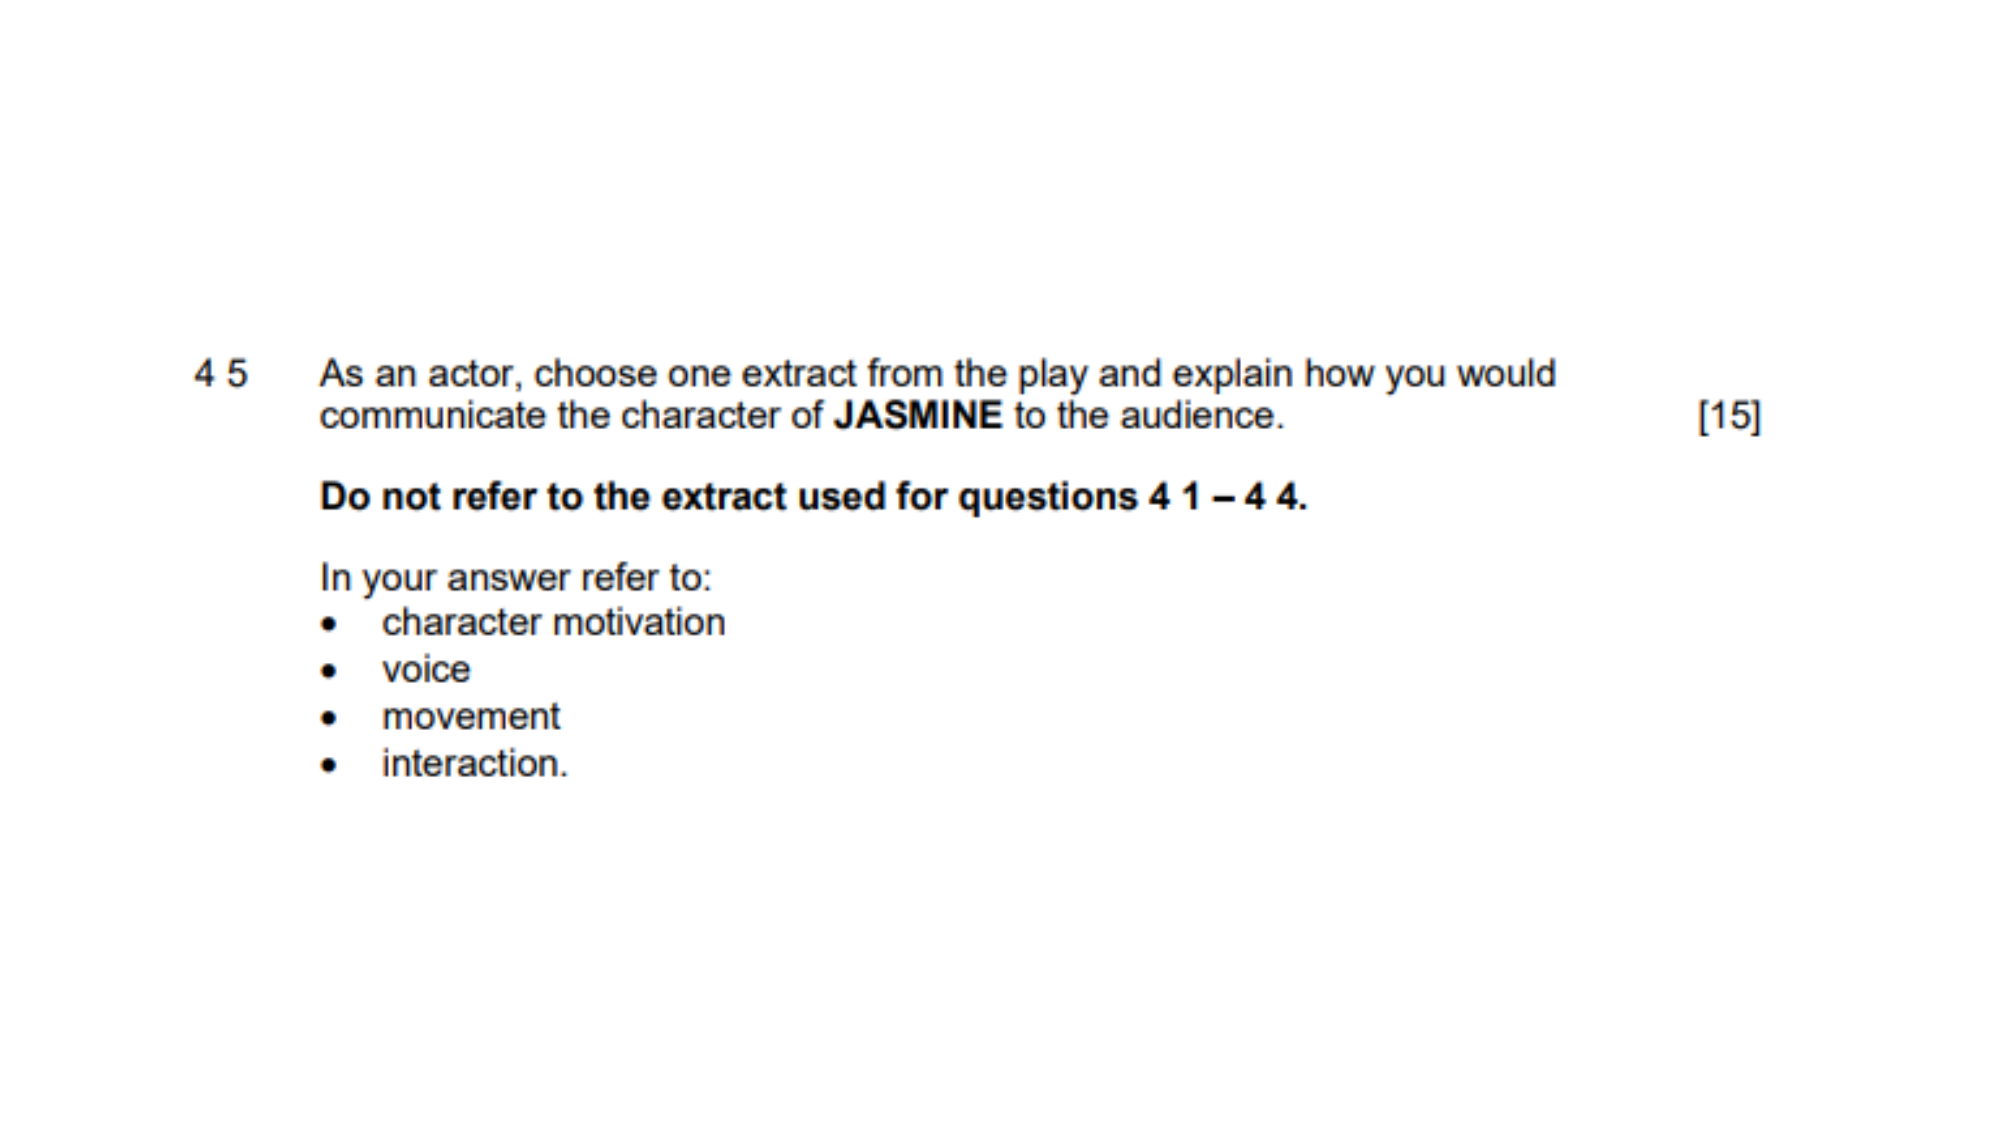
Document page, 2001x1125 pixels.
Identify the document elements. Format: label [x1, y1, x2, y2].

picture [104, 327, 1895, 798]
